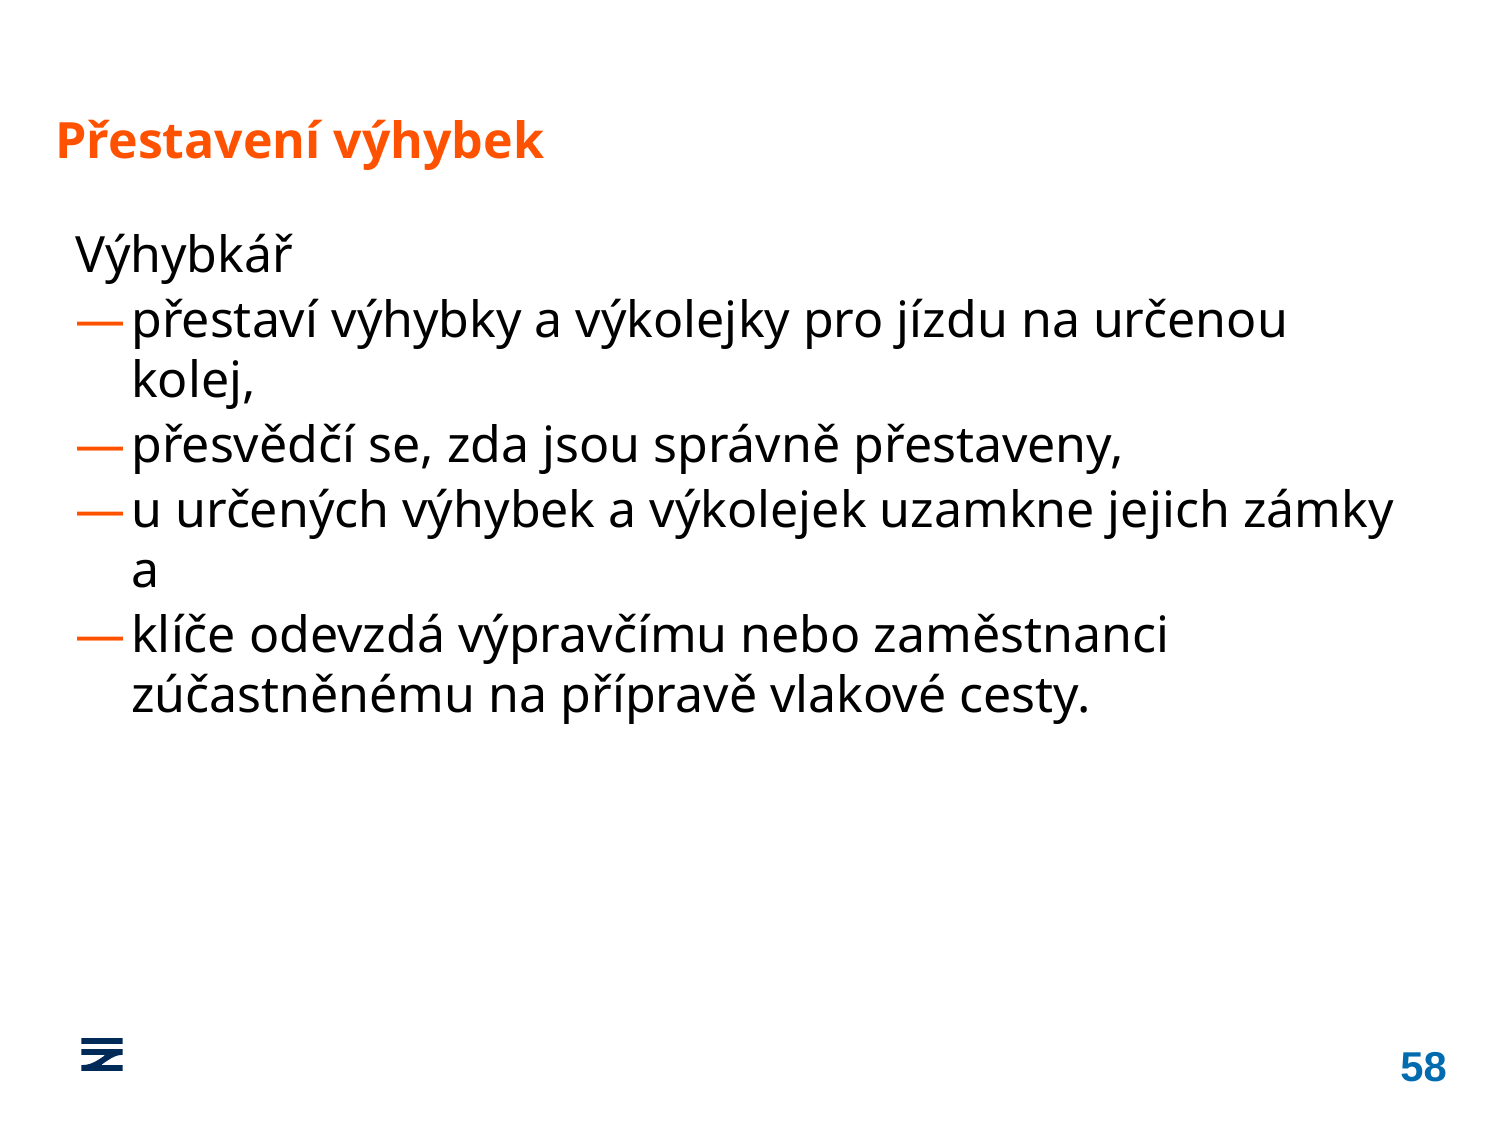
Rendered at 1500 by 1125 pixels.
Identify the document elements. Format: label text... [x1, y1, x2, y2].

list Výhybkář přestaví výhybky a výkolejky pro jízdu na určenou kolej, přesvědčí se, zda jsou správně přestaveny, u určených výhybek a výkolejek uzamkne jejich zámky a klíče odevzdá výpravčímu nebo zaměstnanci zúčastněnému na přípravě vlakové cesty. [75, 222, 1425, 1005]
slide_number 58 [1096, 1034, 1447, 1095]
list Přestavení výhybek [55, 113, 1436, 197]
